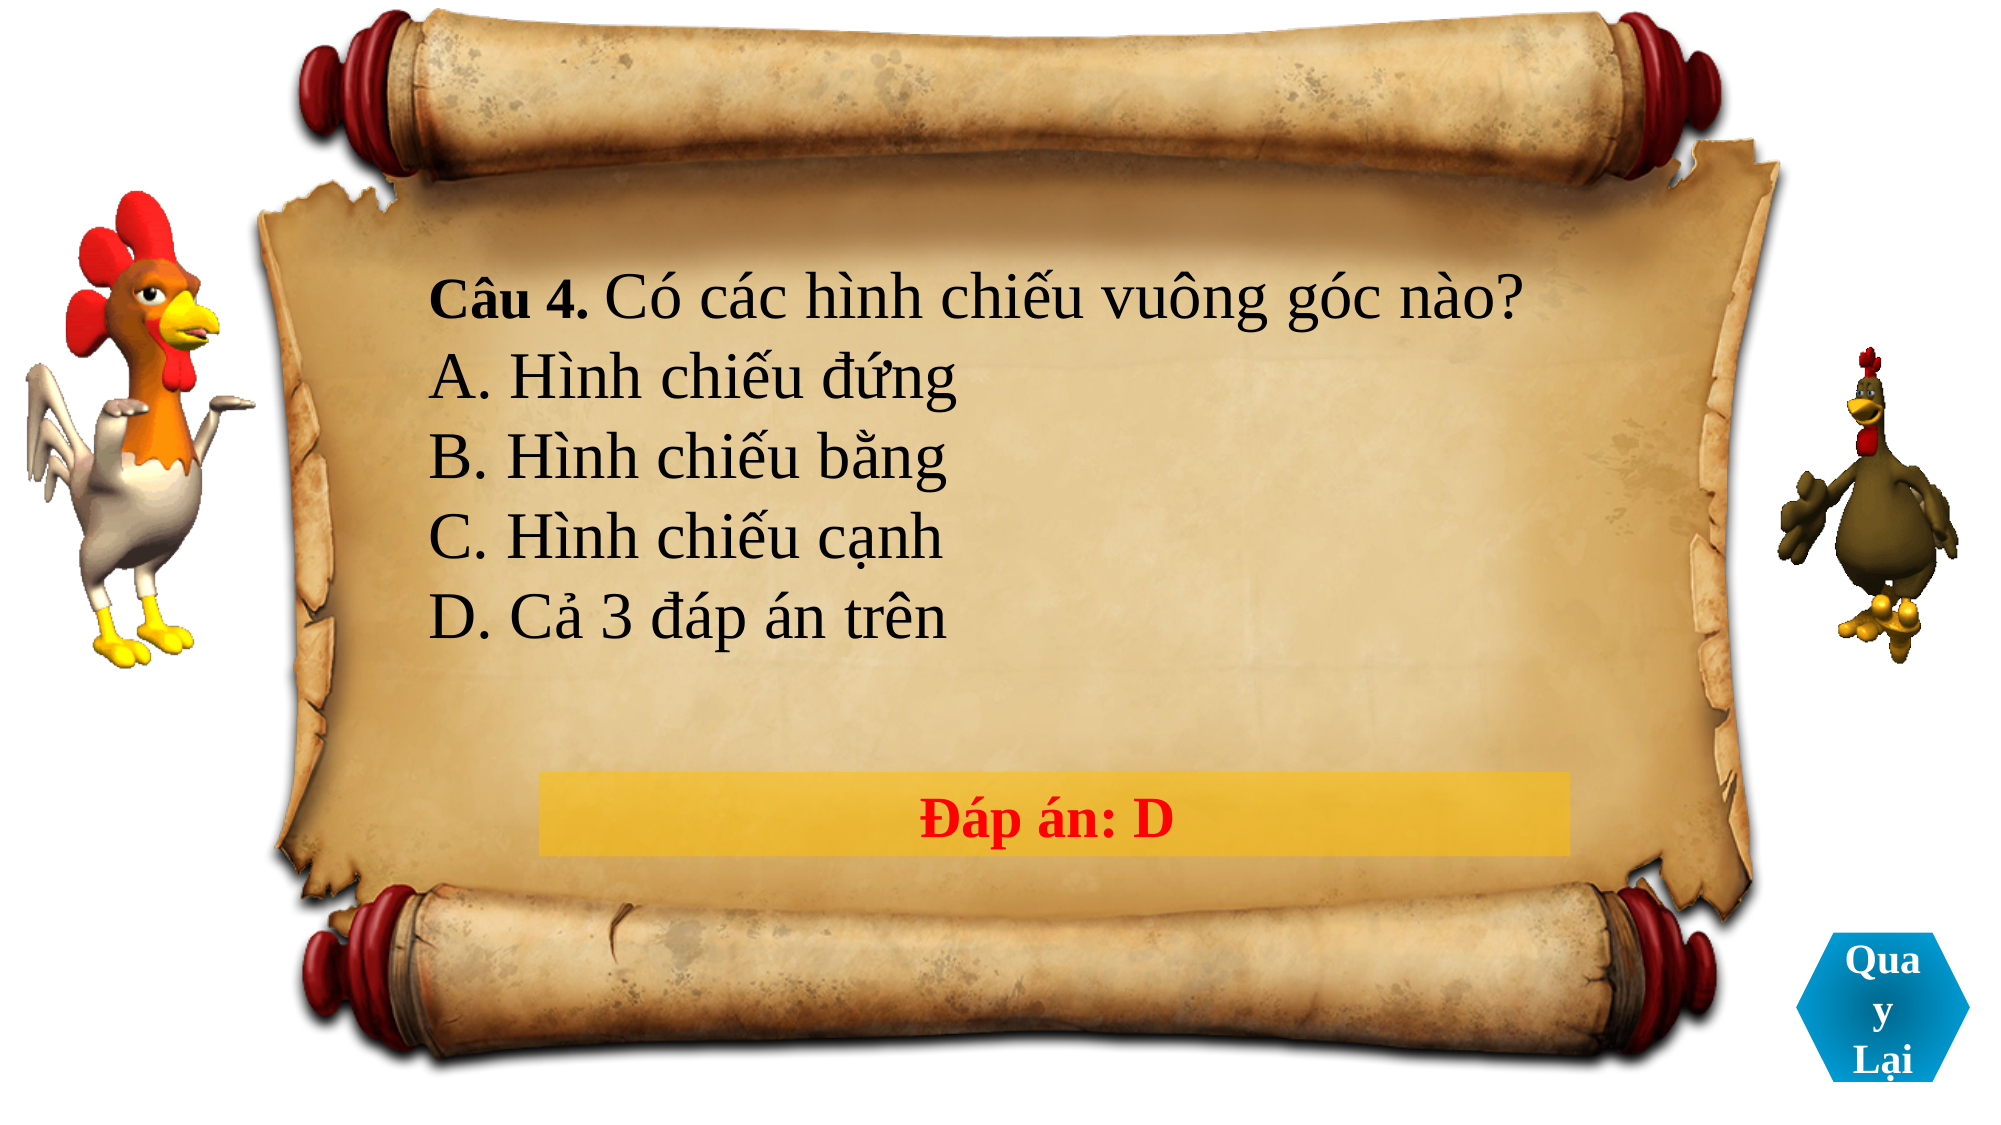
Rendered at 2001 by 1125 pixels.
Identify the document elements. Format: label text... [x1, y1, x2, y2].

text_box Quay Lại [1791, 926, 1977, 1088]
picture [0, 0, 2000, 1087]
